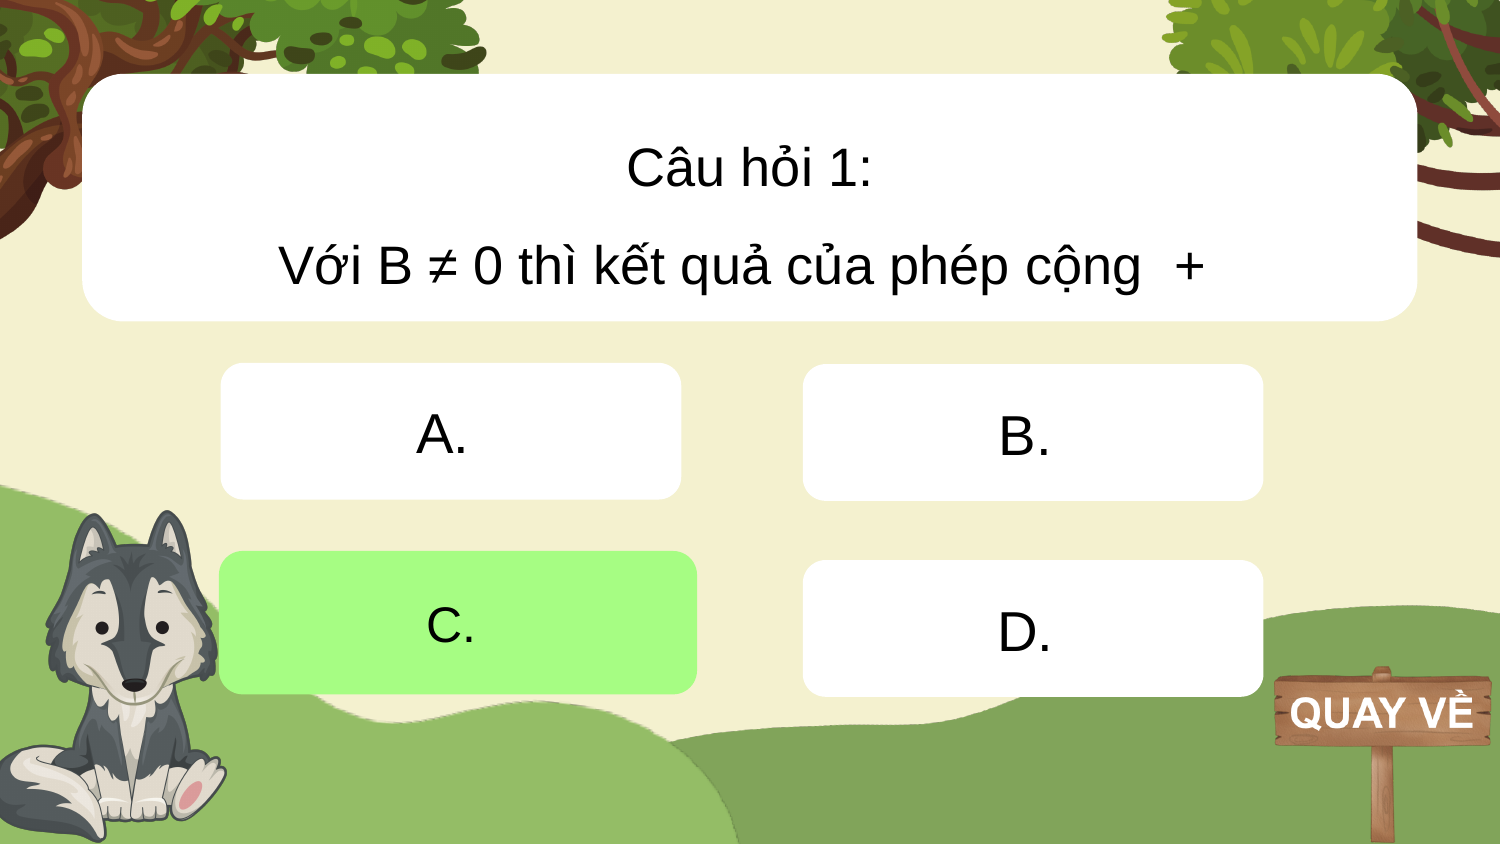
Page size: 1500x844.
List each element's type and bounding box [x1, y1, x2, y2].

picture [1068, 0, 1500, 482]
picture [0, 0, 488, 248]
picture [0, 471, 1500, 844]
